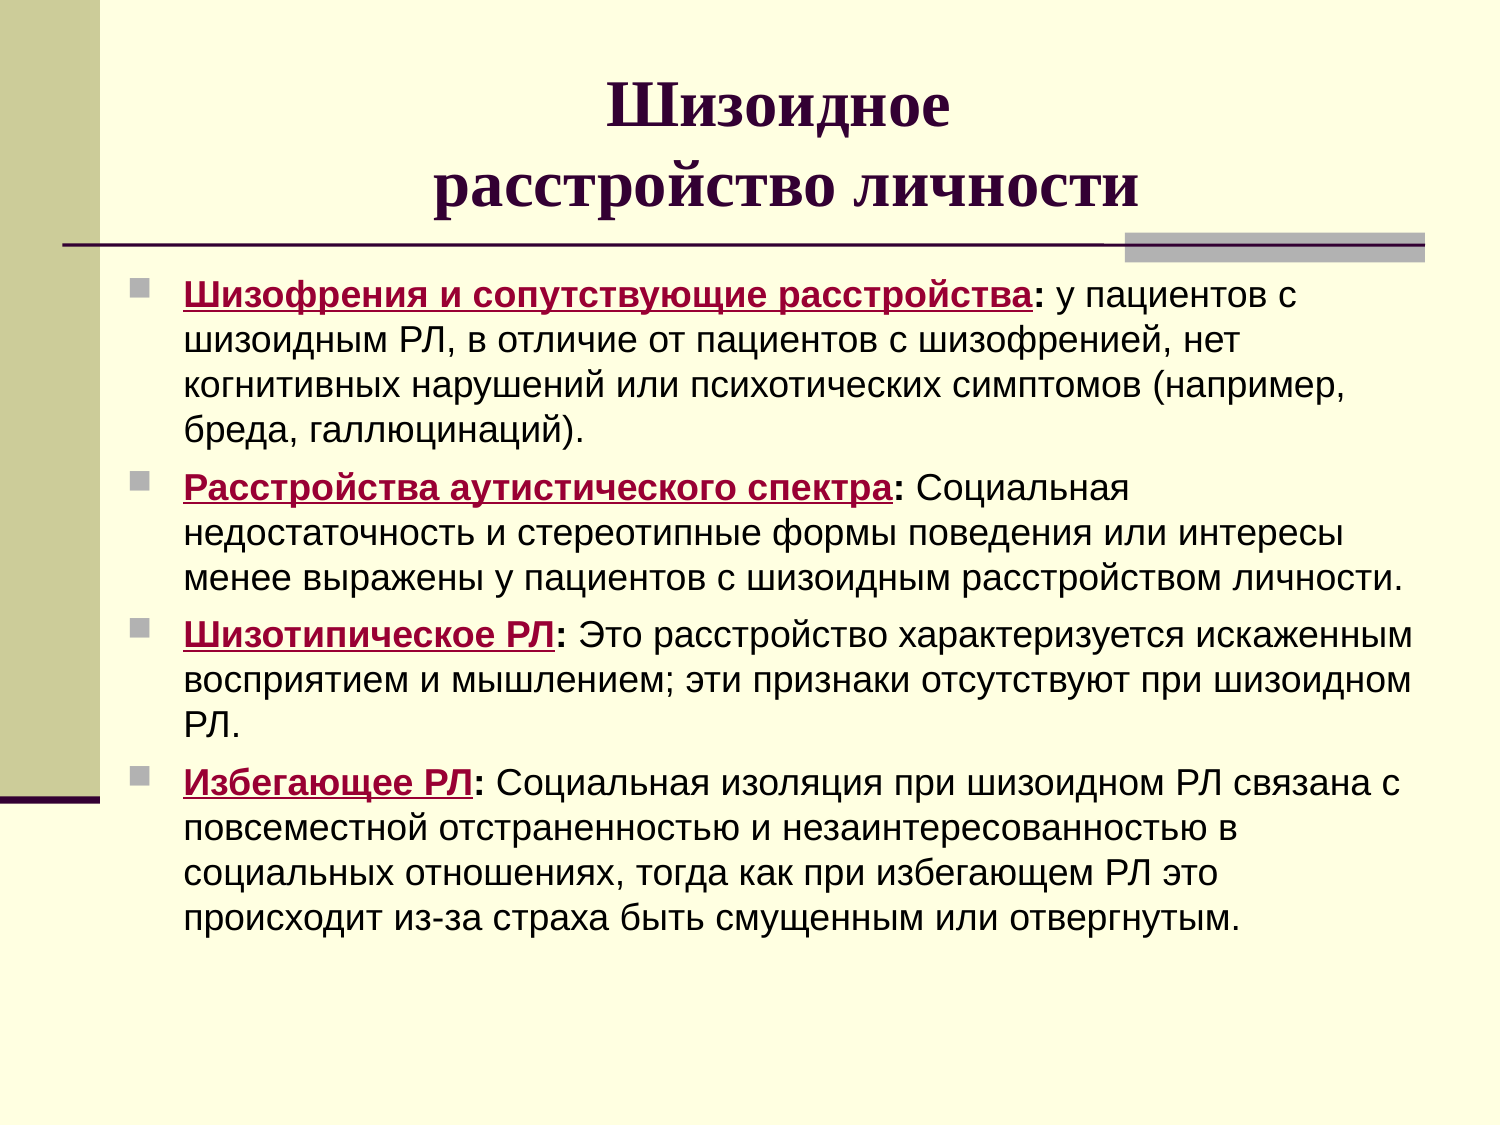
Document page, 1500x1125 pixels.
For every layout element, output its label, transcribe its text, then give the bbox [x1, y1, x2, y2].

list Шизофрения и сопутствующие расстройства: у пациентов с шизоидным РЛ, в отличие от пациентов с шизофренией, нет когнитивных нарушений или психотических симптомов (например, бреда, галлюцинаций). Расстройства аутистического спектра: Социальная недостаточность и стереотипные формы поведения или интересы менее выражены у пациентов с шизоидным расстройством личности. Шизотипическое РЛ: Это расстройство характеризуется искаженным восприятием и мышлением; эти признаки отсутствуют при шизоидном РЛ. Избегающее РЛ: Социальная изоляция при шизоидном РЛ связана с повсеместной отстраненностью и незаинтересованностью в социальных отношениях, тогда как при избегающем РЛ это происходит из-за страха быть смущенным или отвергнутым. [112, 262, 1436, 1071]
title Шизоидное расстройство личности [150, 45, 1425, 234]
